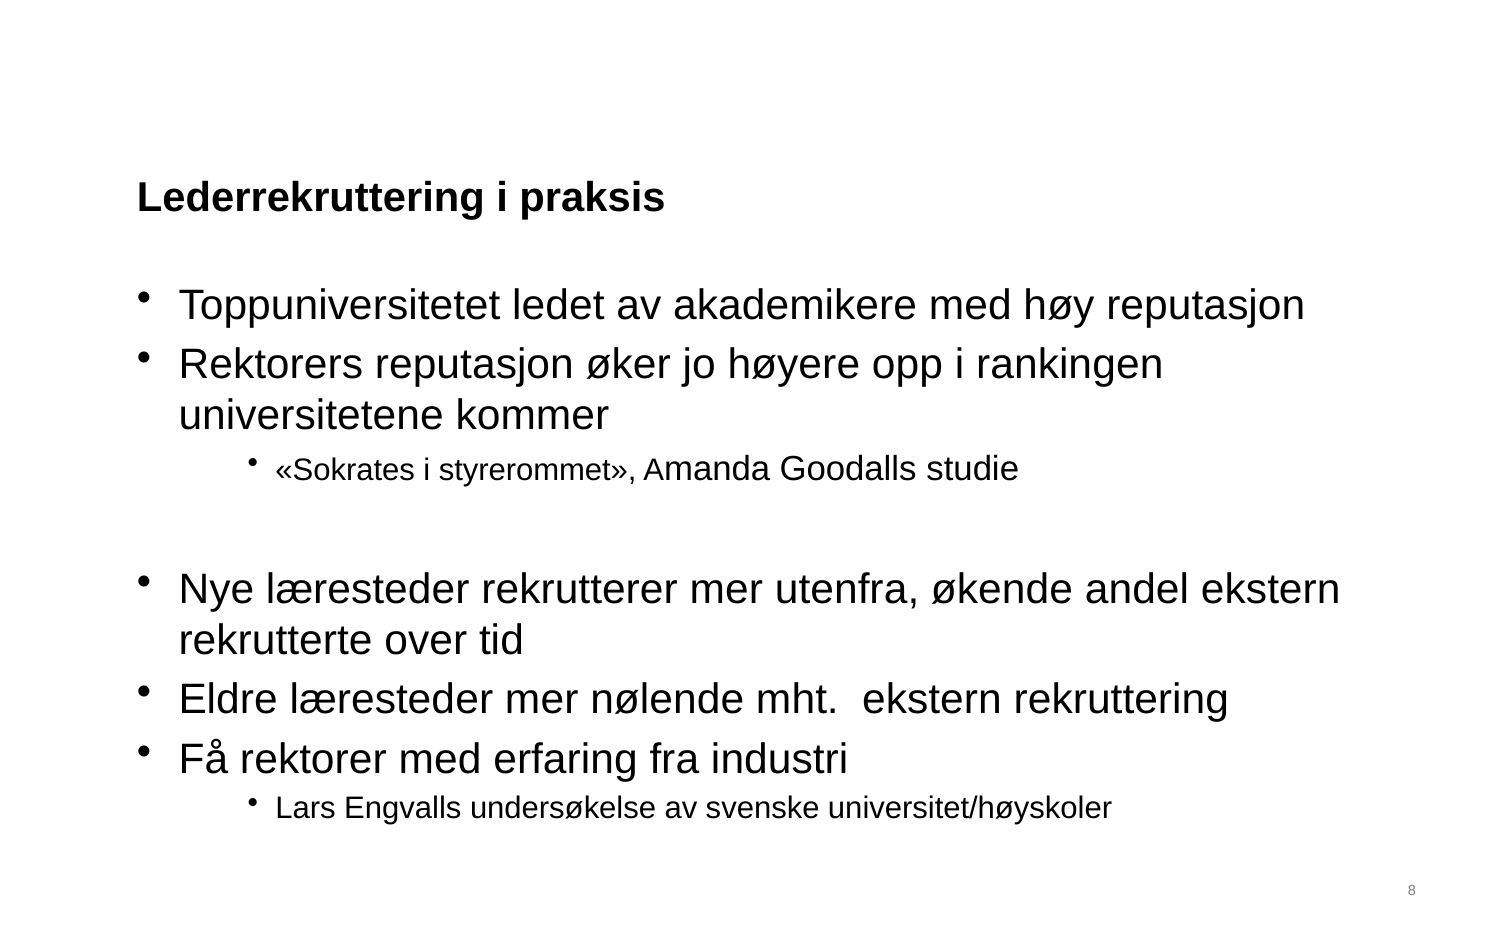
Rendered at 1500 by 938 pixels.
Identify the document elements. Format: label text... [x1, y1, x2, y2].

list Toppuniversitetet ledet av akademikere med høy reputasjon Rektorers reputasjon øker jo høyere opp i rankingen universitetene kommer «Sokrates i styrerommet», Amanda Goodalls studie Nye læresteder rekrutterer mer utenfra, økende andel ekstern rekrutterte over tid Eldre læresteder mer nølende mht. ekstern rekruttering Få rektorer med erfaring fra industri Lars Engvalls undersøkelse av svenske universitet/høyskoler [124, 270, 1426, 834]
title Lederrekruttering i praksis [124, 115, 1425, 270]
slide_number 9 [1315, 874, 1429, 938]
